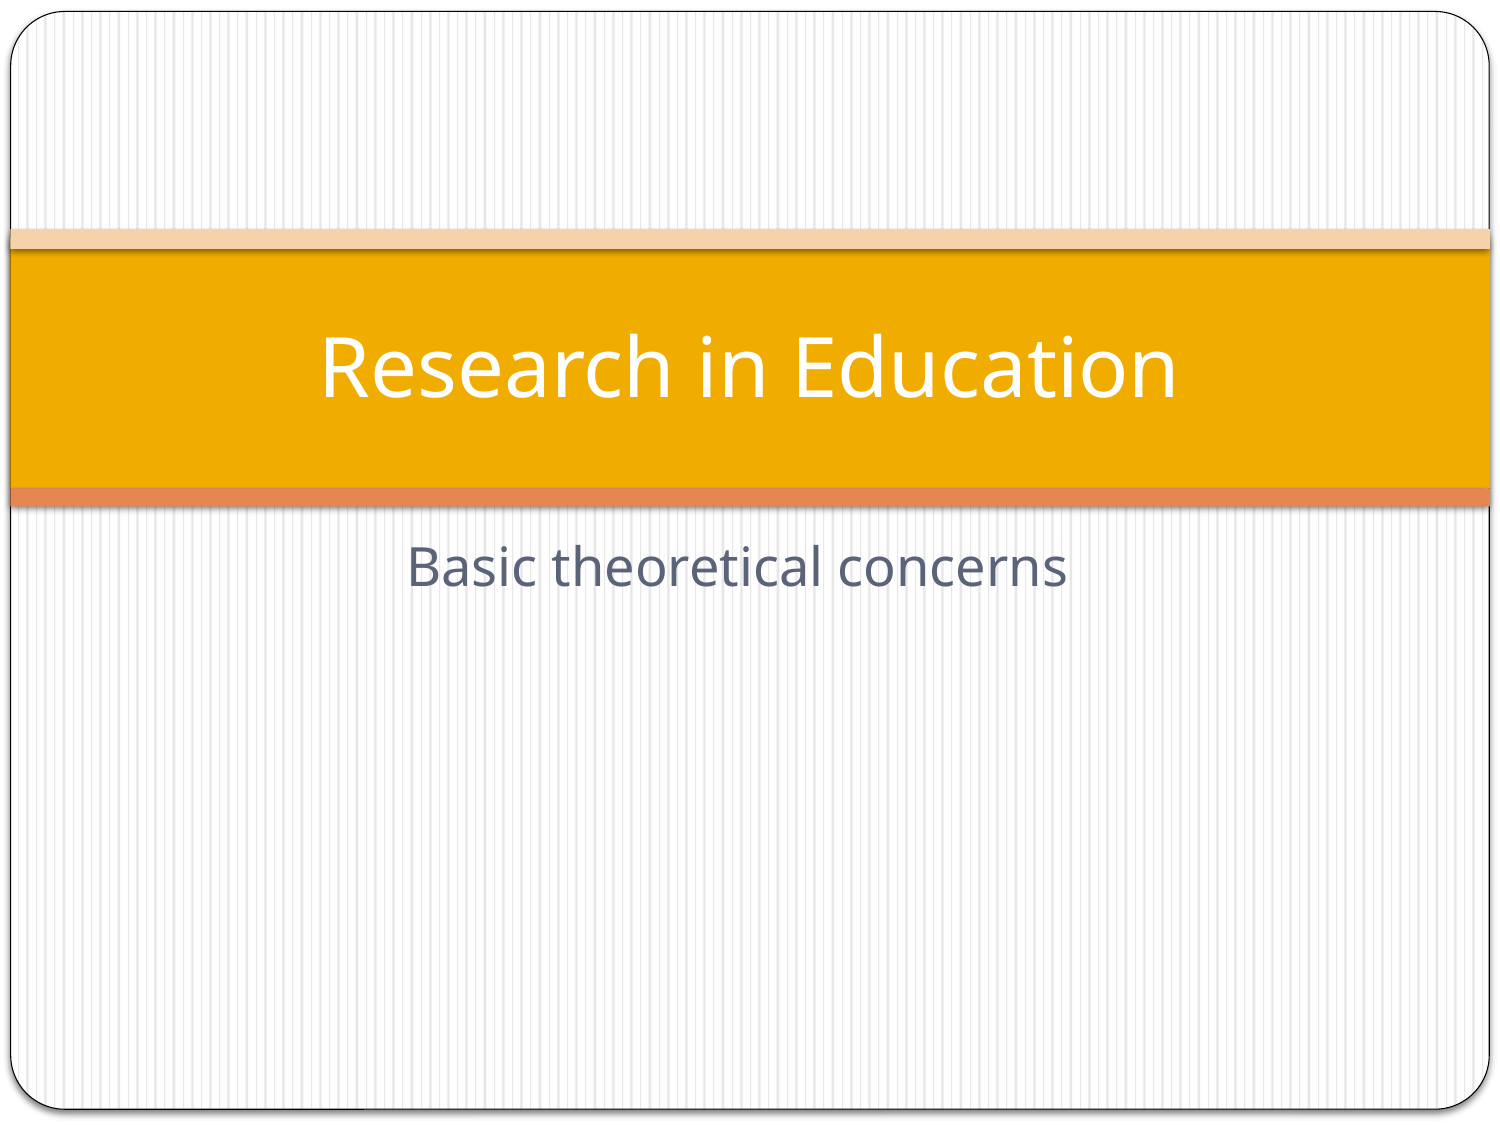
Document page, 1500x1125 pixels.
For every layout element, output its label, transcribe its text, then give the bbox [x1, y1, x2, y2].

subtitle Basic theoretical concerns [212, 525, 1263, 788]
title Research in Education [75, 247, 1425, 489]
